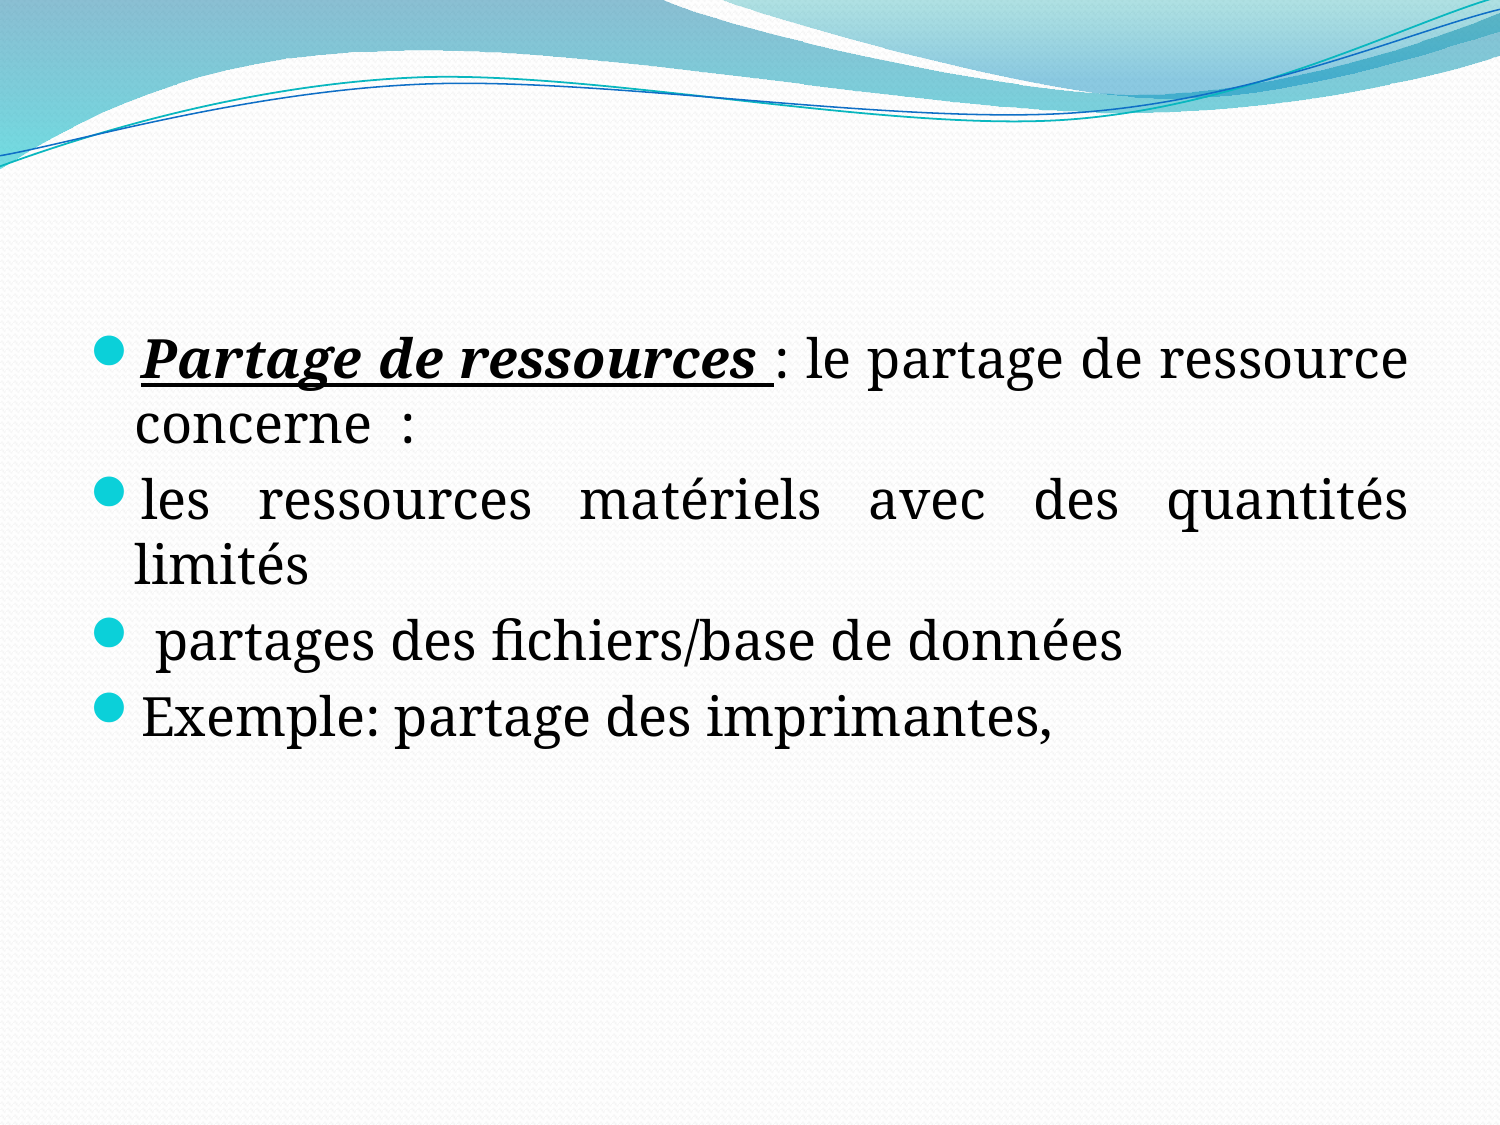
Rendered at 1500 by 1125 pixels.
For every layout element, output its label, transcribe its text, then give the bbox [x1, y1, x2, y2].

list Partage de ressources : le partage de ressource concerne : les ressources matériels avec des quantités limités partages des fichiers/base de données Exemple: partage des imprimantes, [75, 317, 1425, 1038]
